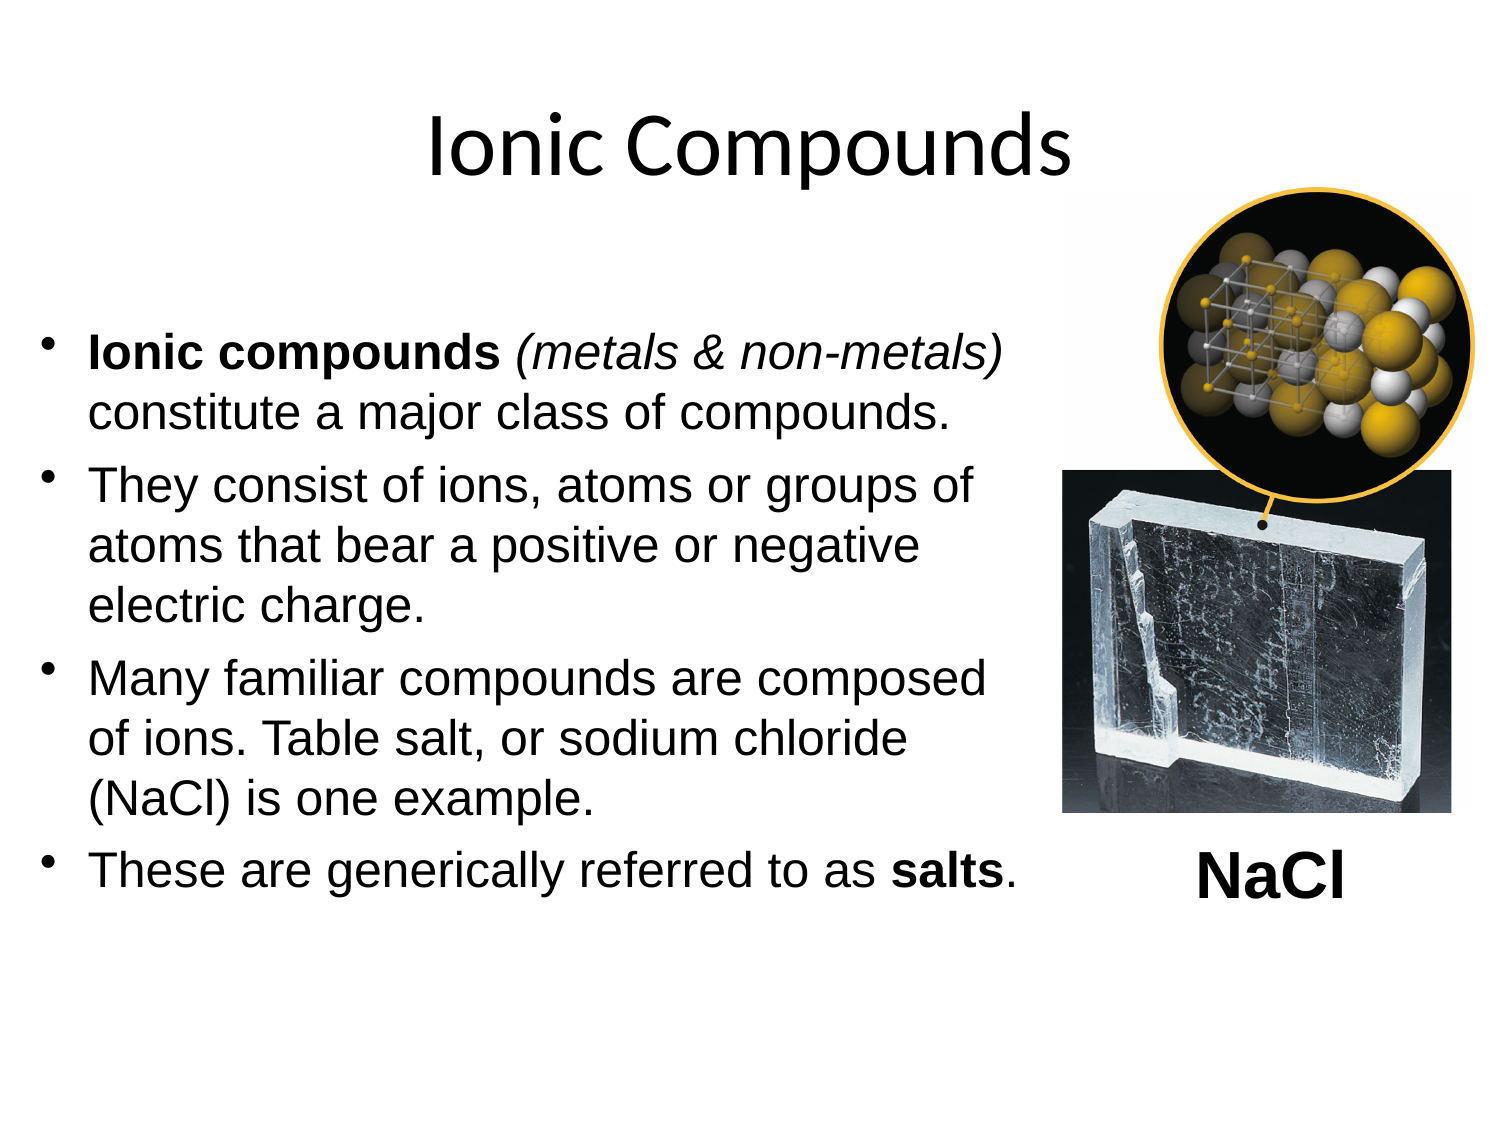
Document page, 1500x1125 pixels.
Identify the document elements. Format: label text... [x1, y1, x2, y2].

picture [1062, 187, 1476, 813]
text_box NaCl [1180, 824, 1363, 920]
text_box Ionic compounds (metals & non-metals) constitute a major class of compounds. They consist of ions, atoms or groups of atoms that bear a positive or negative electric charge. Many familiar compounds are composed of ions. Table salt, or sodium chloride (NaCl) is one example. These are generically referred to as salts. [24, 312, 1038, 905]
title Ionic Compounds [75, 45, 1425, 233]
